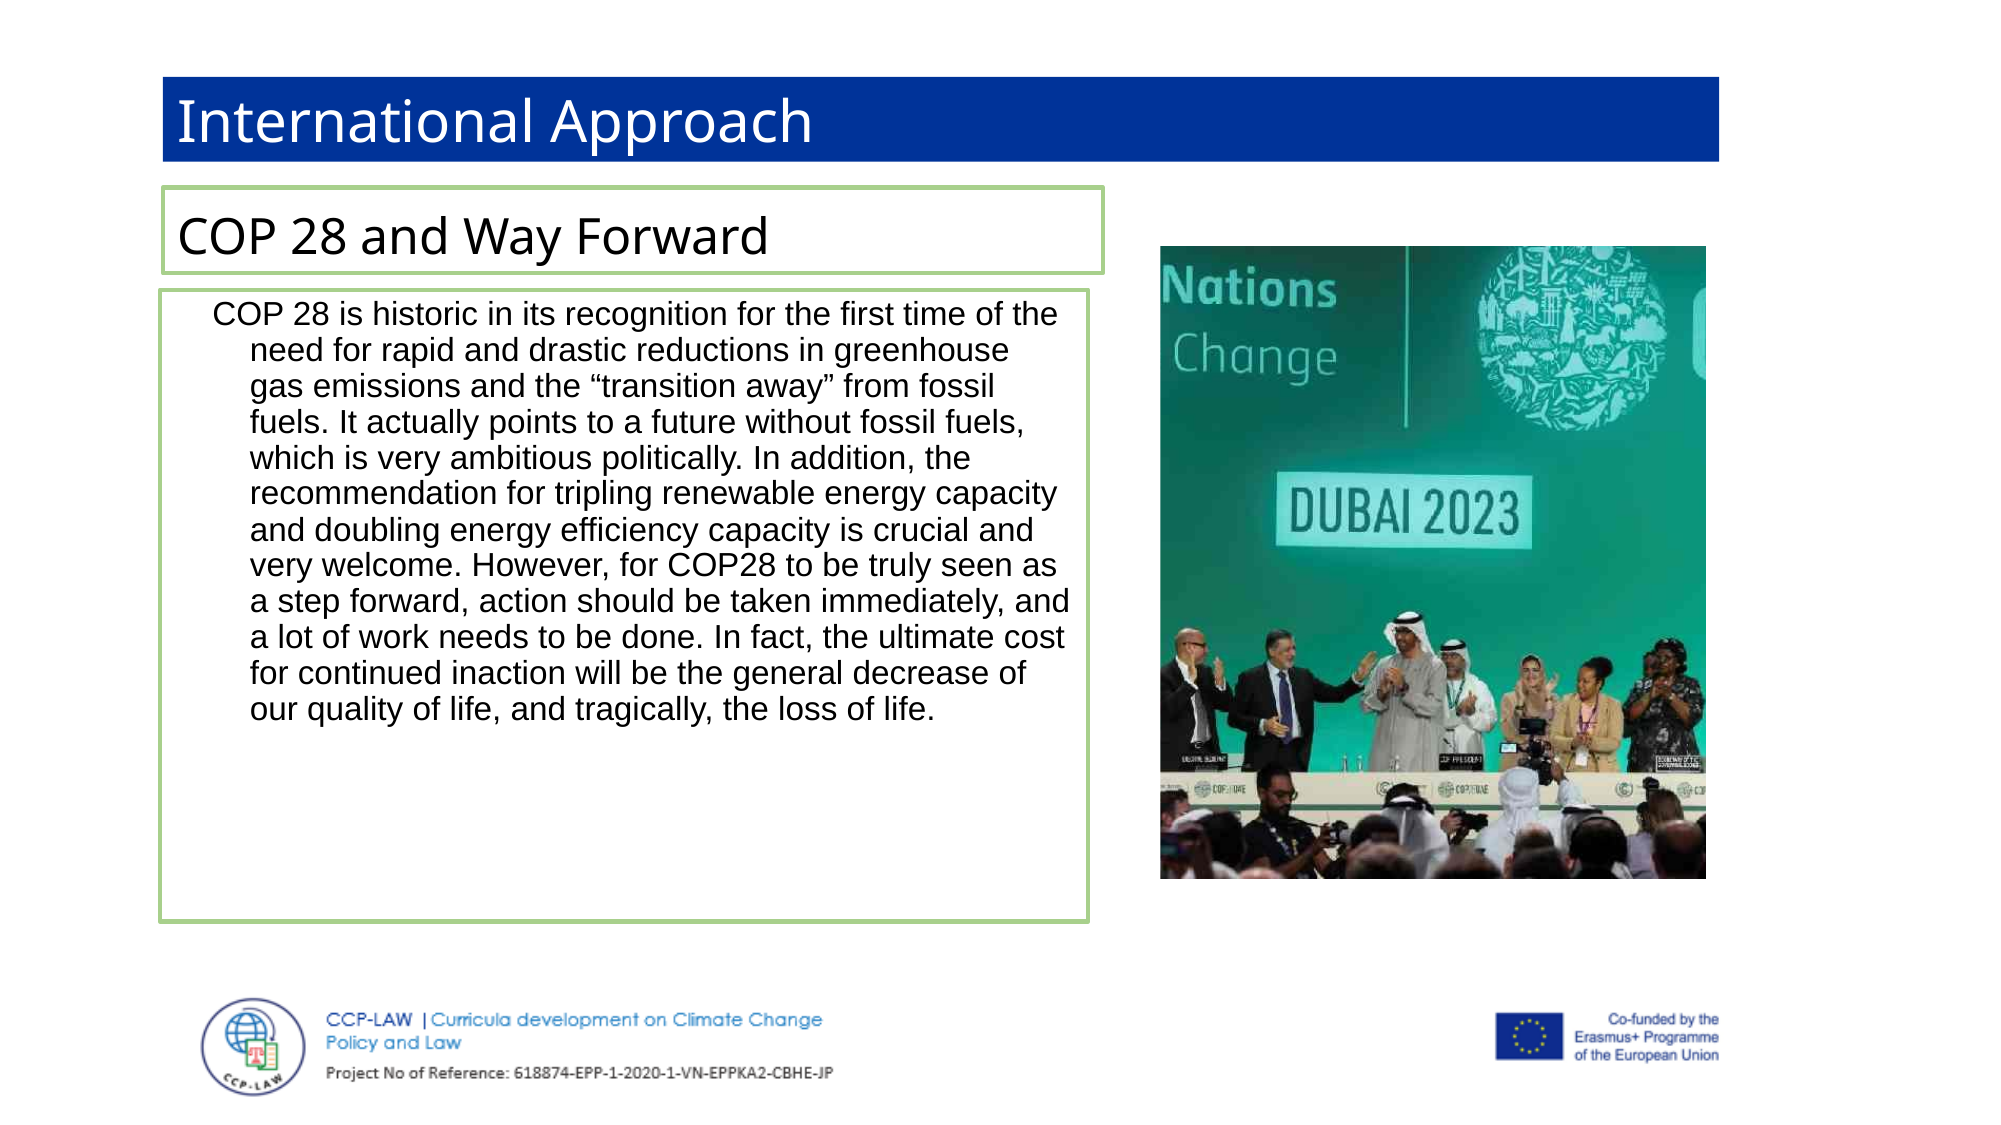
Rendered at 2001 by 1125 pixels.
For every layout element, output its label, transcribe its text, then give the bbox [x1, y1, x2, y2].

title COP 28 and Way Forward [162, 187, 1103, 274]
picture [1159, 246, 1707, 879]
list COP 28 is historic in its recognition for the first time of the need for rapid and drastic reductions in greenhouse gas emissions and the “transition away” from fossil fuels. It actually points to a future without fossil fuels, which is very ambitious politically. In addition, the recommendation for tripling renewable energy capacity and doubling energy efficiency capacity is crucial and very welcome. However, for COP28 to be truly seen as a step forward, action should be taken immediately, and a lot of work needs to be done. In fact, the ultimate cost for continued inaction will be the general decrease of our quality of life, and tragically, the loss of life. [159, 289, 1089, 922]
picture [183, 966, 1817, 1125]
text_box International Approach [162, 76, 1720, 162]
